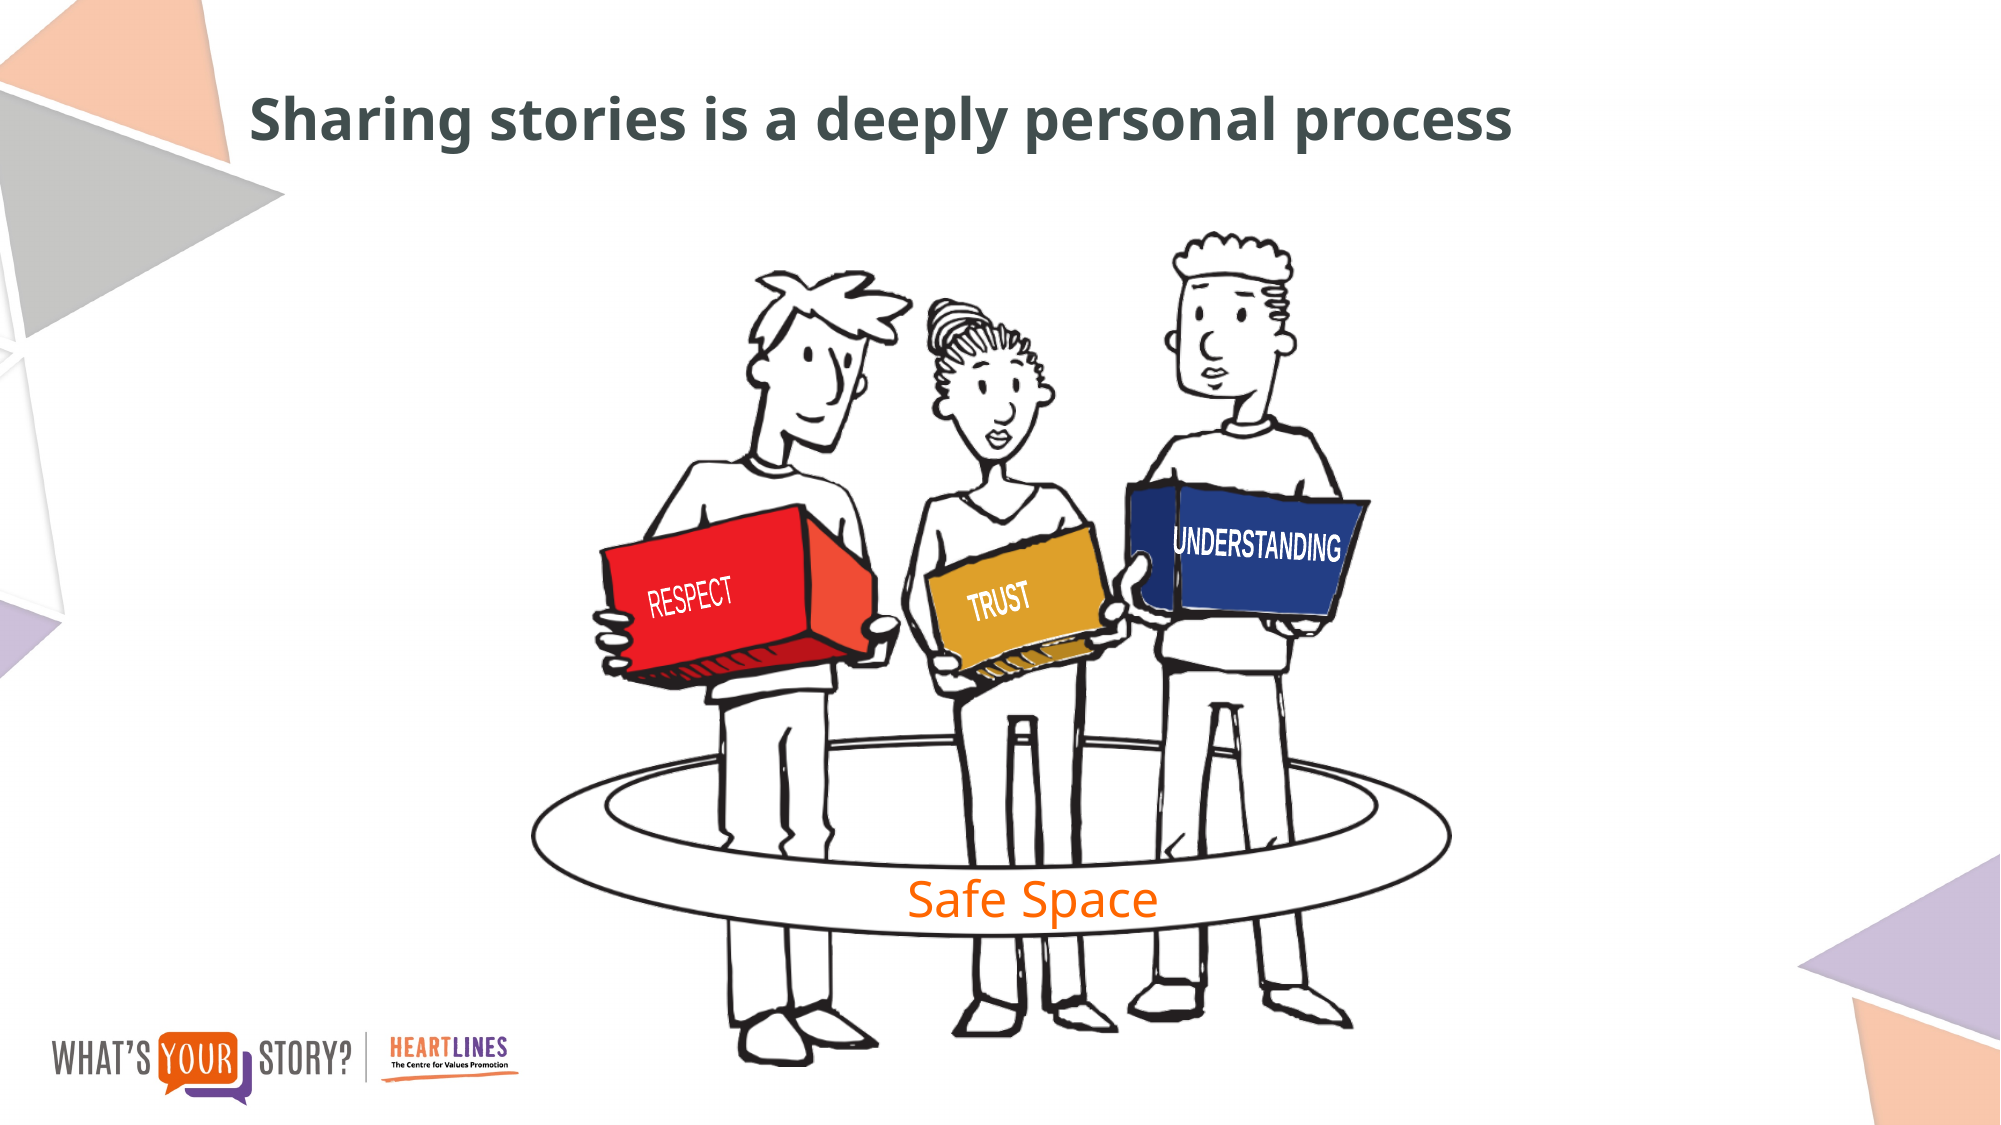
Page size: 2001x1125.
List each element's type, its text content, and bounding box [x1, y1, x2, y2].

list Sharing stories is a deeply personal process [234, 82, 1960, 797]
picture [0, 0, 2000, 1125]
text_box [531, 231, 1452, 1068]
